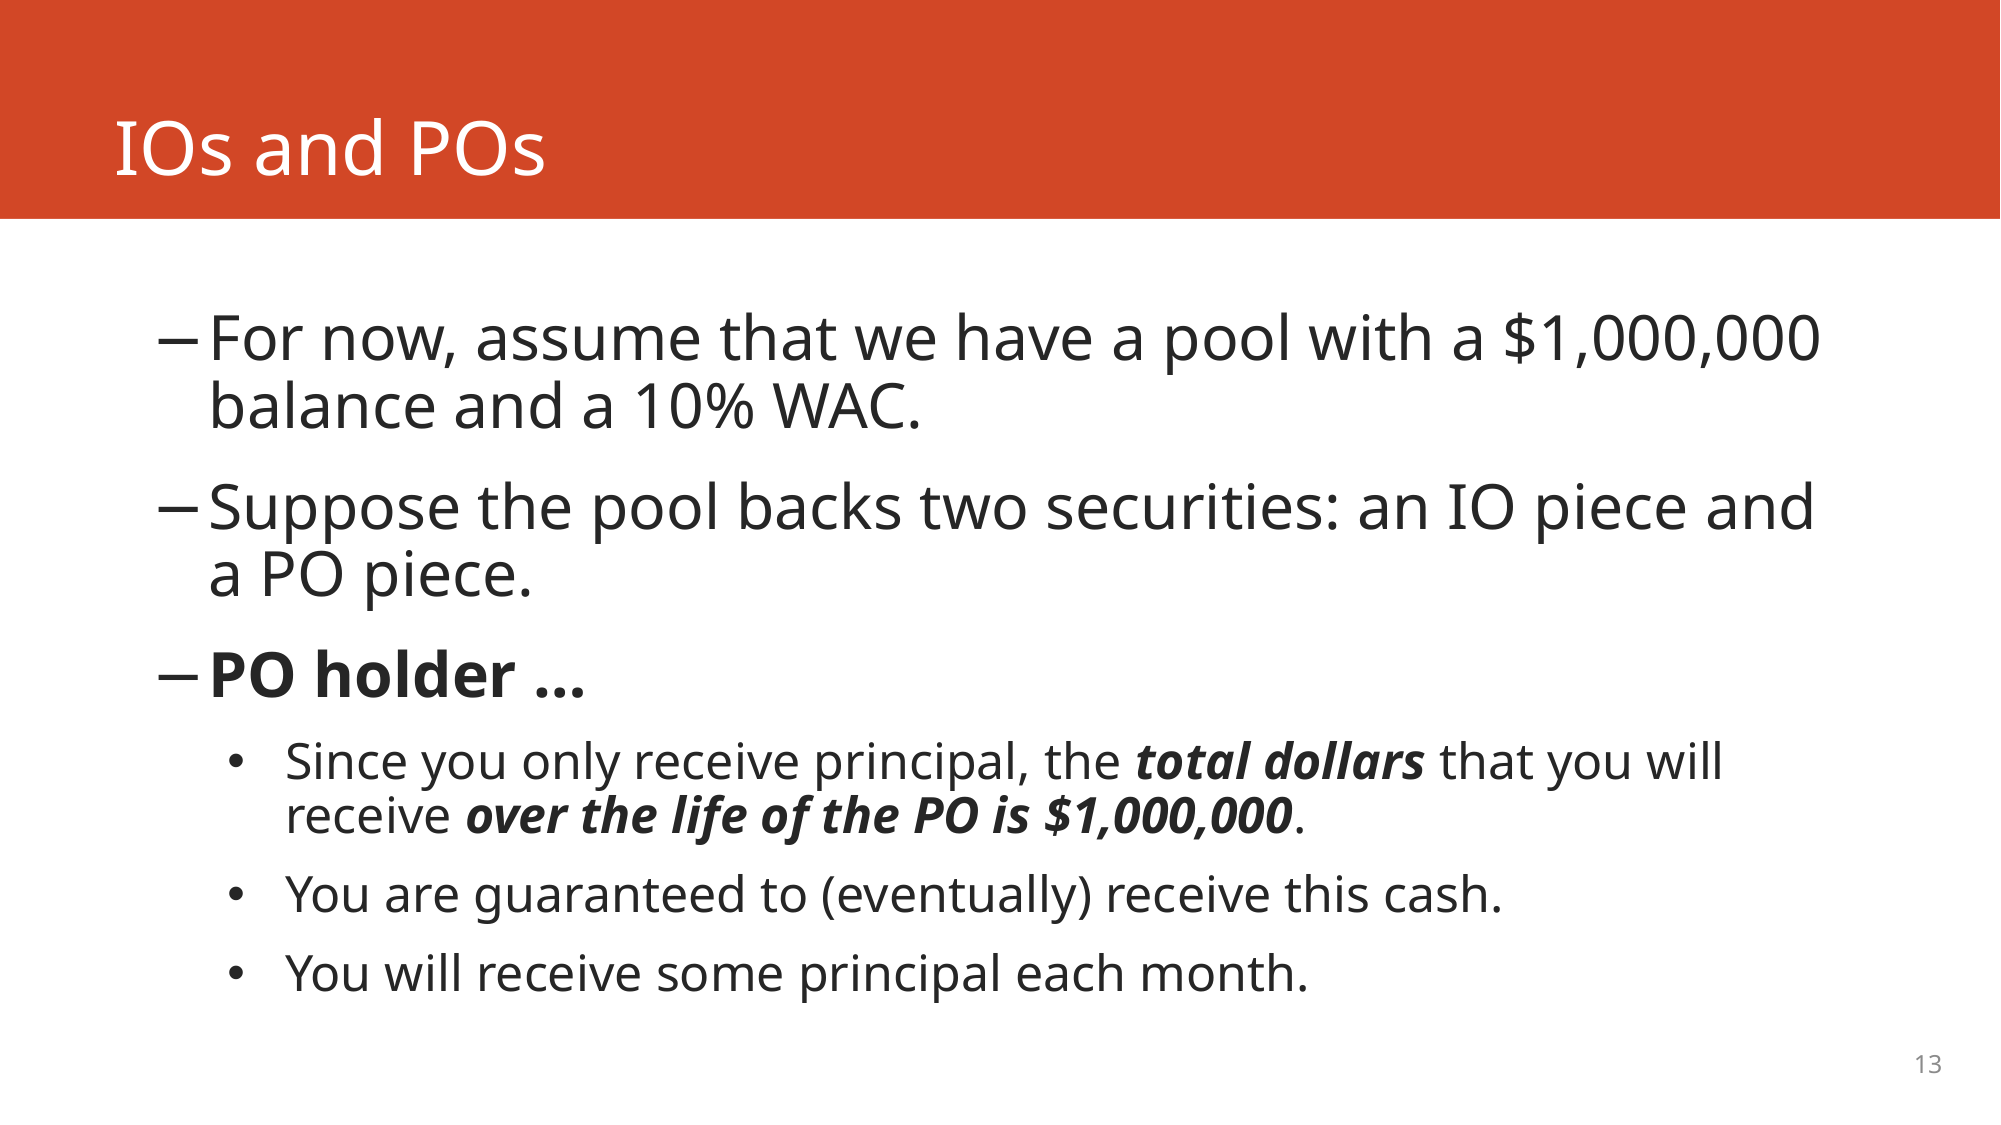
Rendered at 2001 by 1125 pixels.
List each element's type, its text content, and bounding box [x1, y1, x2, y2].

slide_number 13 [1419, 1035, 1958, 1096]
list For now, assume that we have a pool with a $1,000,000 balance and a 10% WAC. Suppose the pool backs two securities: an IO piece and a PO piece. PO holder … Since you only receive principal, the total dollars that you will receive over the life of the PO is $1,000,000. You are guaranteed to (eventually) receive this cash. You will receive some principal each month. [137, 299, 1863, 1023]
title IOs and POs [99, 0, 1863, 199]
